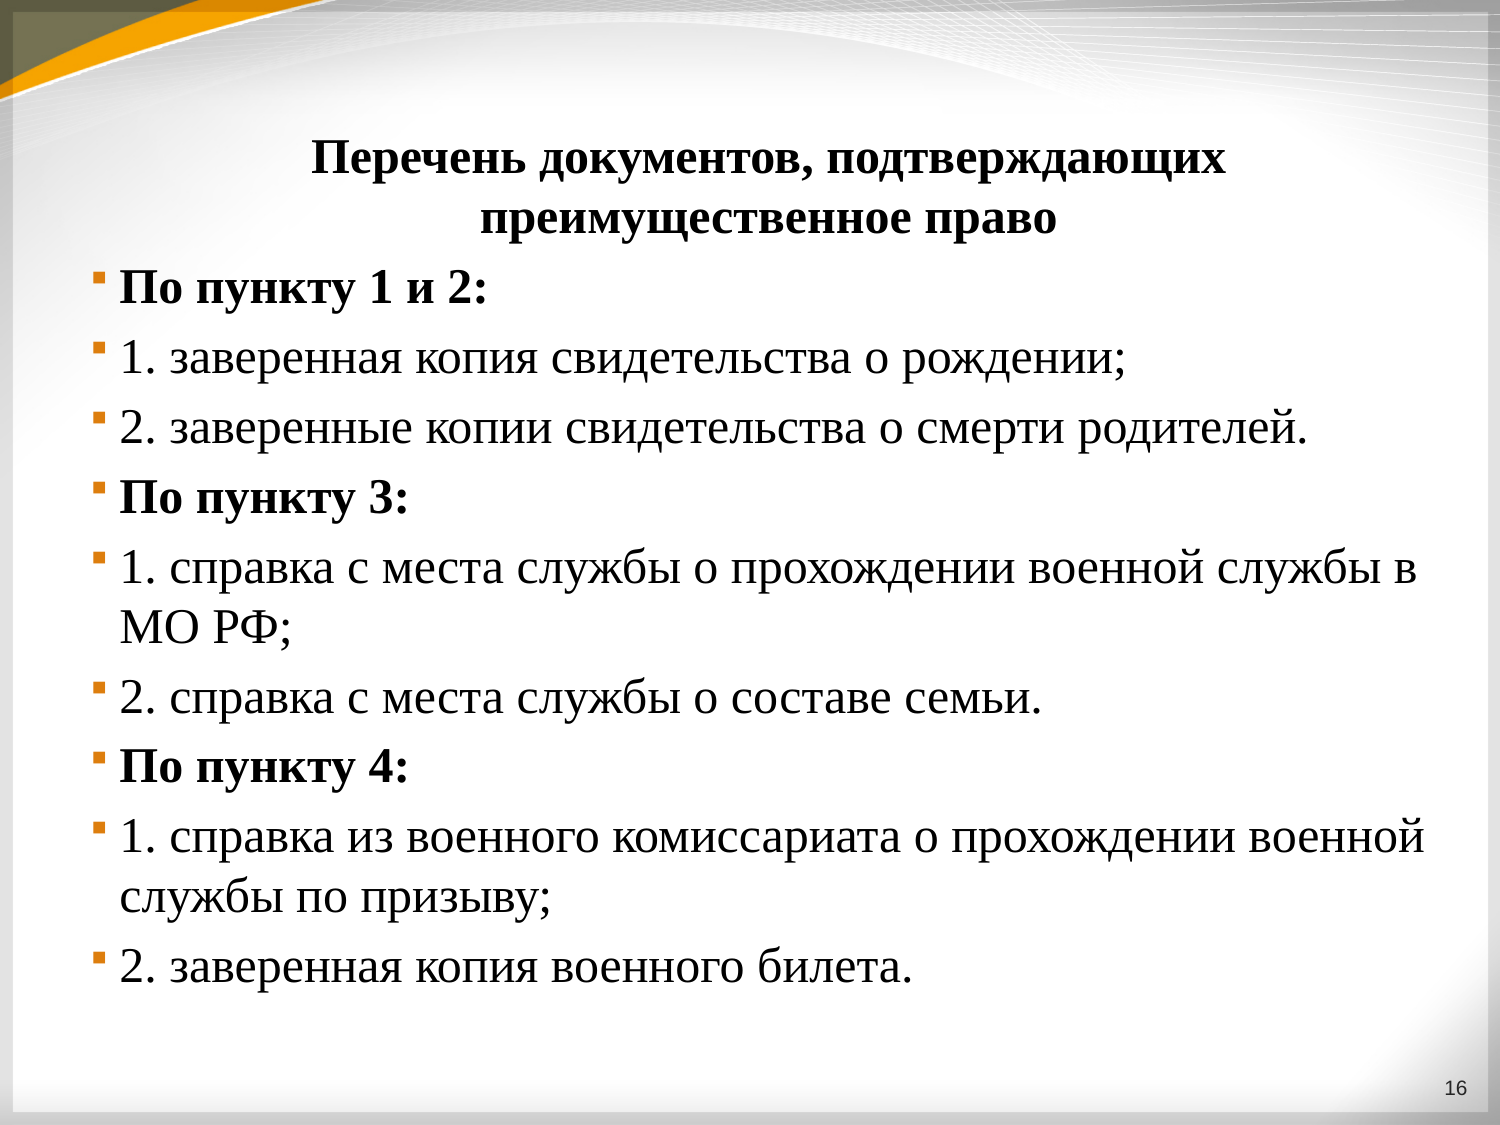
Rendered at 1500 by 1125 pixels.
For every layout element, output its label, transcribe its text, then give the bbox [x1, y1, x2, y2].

picture [0, 0, 1500, 1125]
list Перечень документов, подтверждающих преимущественное право По пункту 1 и 2: 1. заверенная копия свидетельства о рождении; 2. заверенные копии свидетельства о смерти родителей. По пункту 3: 1. справка с места службы о прохождении военной службы в МО РФ; 2. справка с места службы о составе семьи. По пункту 4: 1. справка из военного комиссариата о прохождении военной службы по призыву; 2. заверенная копия военного билета. [74, 115, 1463, 1006]
slide_number 16 [1417, 1057, 1494, 1118]
